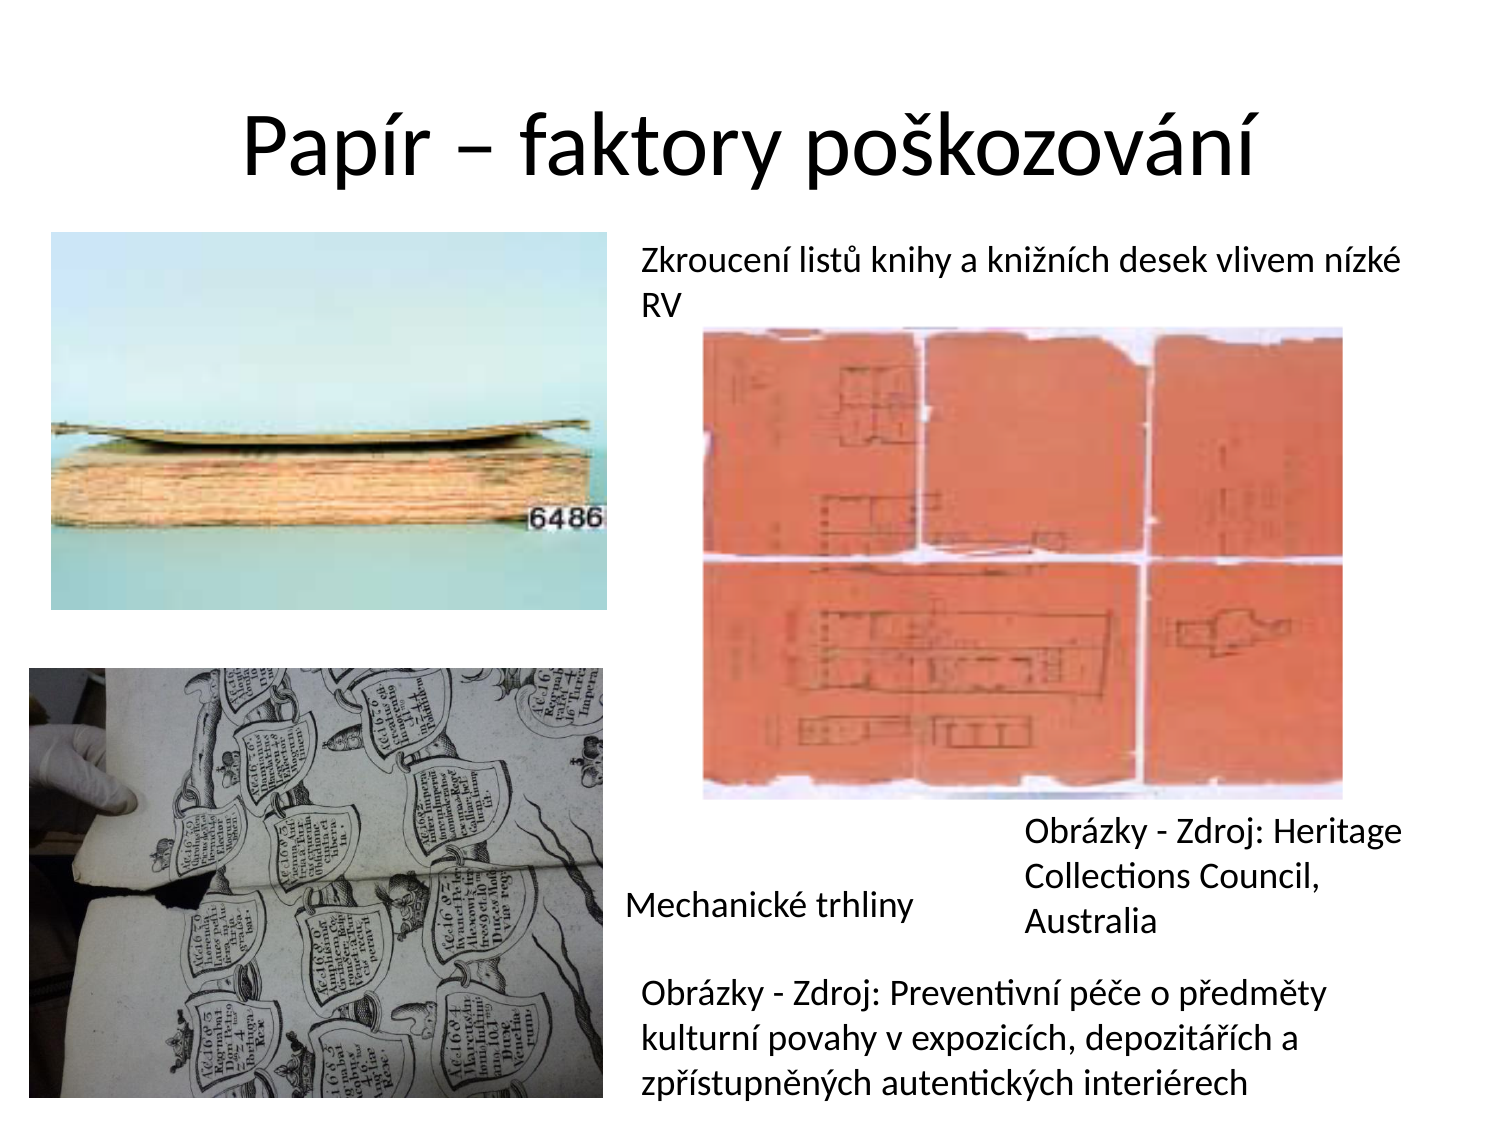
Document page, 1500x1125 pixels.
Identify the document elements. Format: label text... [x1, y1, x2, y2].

text_box Mechanické trhliny [610, 873, 947, 933]
text_box Obrázky - Zdroj: Heritage Collections Council, Australia [1009, 799, 1459, 949]
text_box Obrázky - Zdroj: Preventivní péče o předměty kulturní povahy v expozicích, depozitářích a zpřístupněných autentických interiérech [626, 960, 1459, 1110]
picture [51, 231, 607, 610]
text_box Zkroucení listů knihy a knižních desek vlivem nízké RV [626, 227, 1459, 333]
picture [704, 242, 1342, 883]
picture [29, 668, 603, 1098]
title Papír – faktory poškozování [75, 45, 1425, 233]
